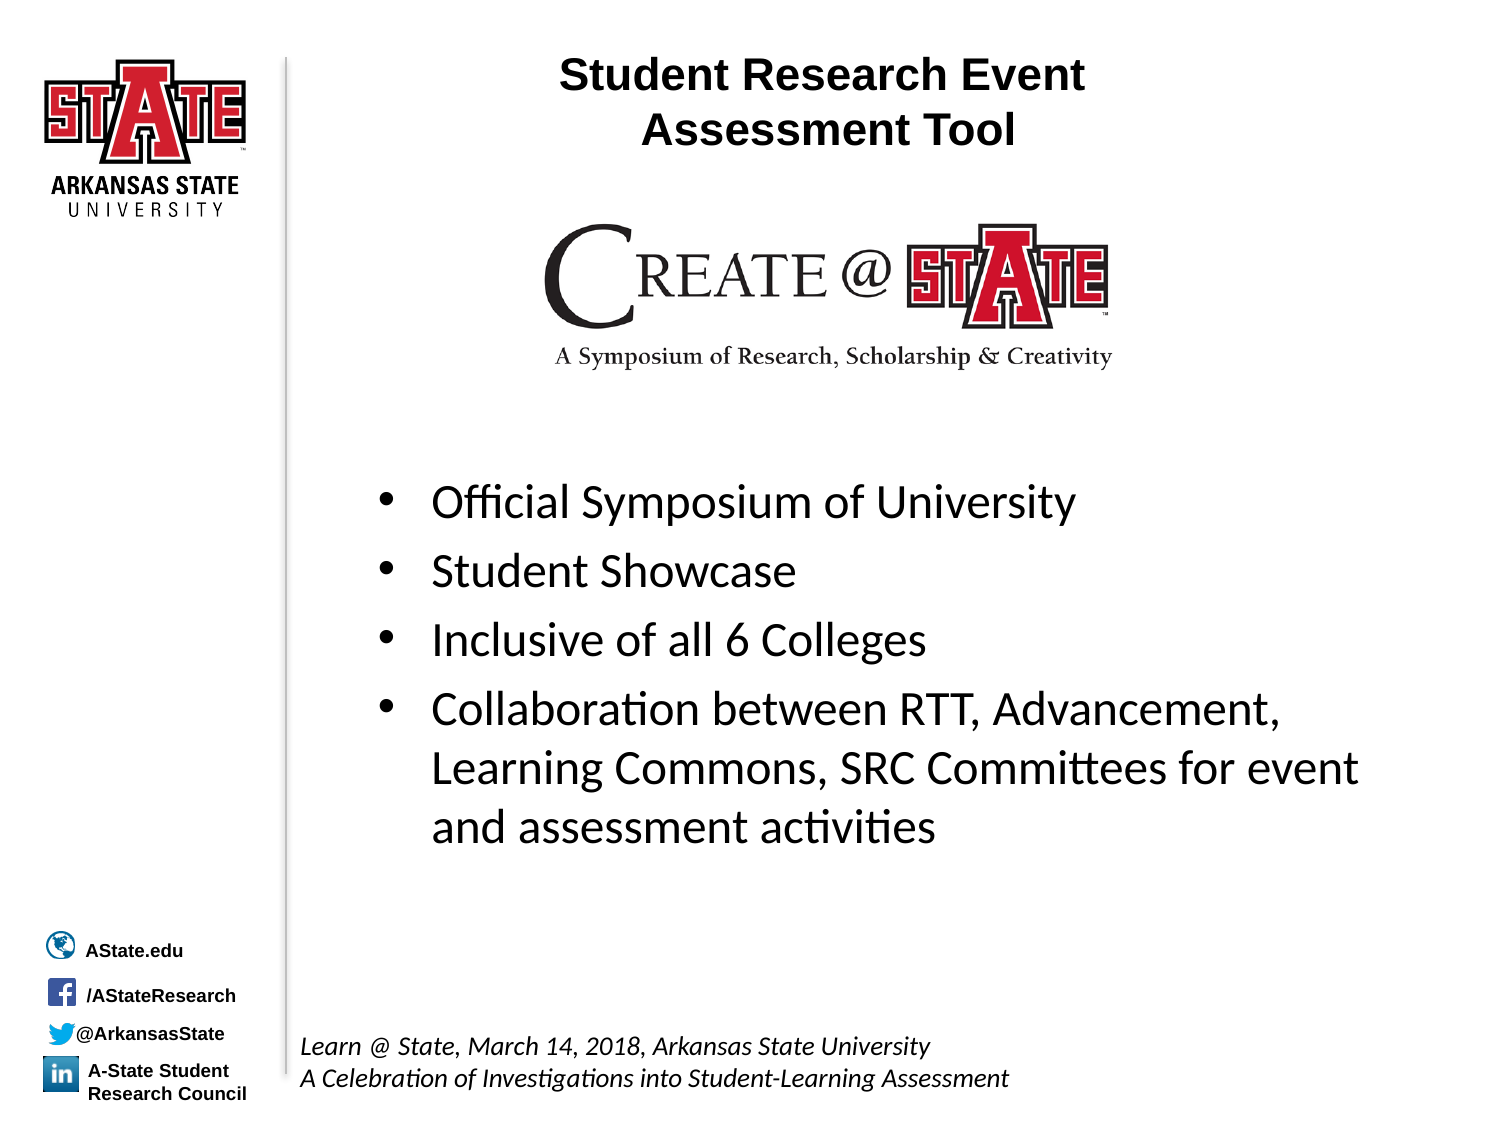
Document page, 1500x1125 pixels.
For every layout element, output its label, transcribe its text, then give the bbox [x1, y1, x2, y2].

text_box /AStateResearch [71, 975, 252, 1014]
text_box @ArkansasState [87, 1014, 240, 1051]
text_box Official Symposium of University Student Showcase Inclusive of all 6 Colleges Collaboration between RTT, Advancement, Learning Commons, SRC Committees for event and assessment activities [362, 254, 1429, 868]
picture [46, 951, 53, 959]
picture [496, 169, 1159, 422]
picture [49, 937, 73, 957]
picture [43, 1086, 79, 1092]
picture [46, 930, 58, 940]
text_box Student Research Event Assessment Tool [383, 36, 1274, 217]
picture [47, 978, 76, 1007]
picture [64, 930, 75, 938]
text_box A-State Student Research Council [73, 1051, 262, 1112]
text_box Learn @ State, March 14, 2018, Arkansas State University A Celebration of Investigations into Student-Learning Assessment [285, 1020, 1372, 1125]
picture [42, 57, 248, 218]
text_box AState.edu [70, 931, 199, 969]
picture [38, 1011, 85, 1083]
